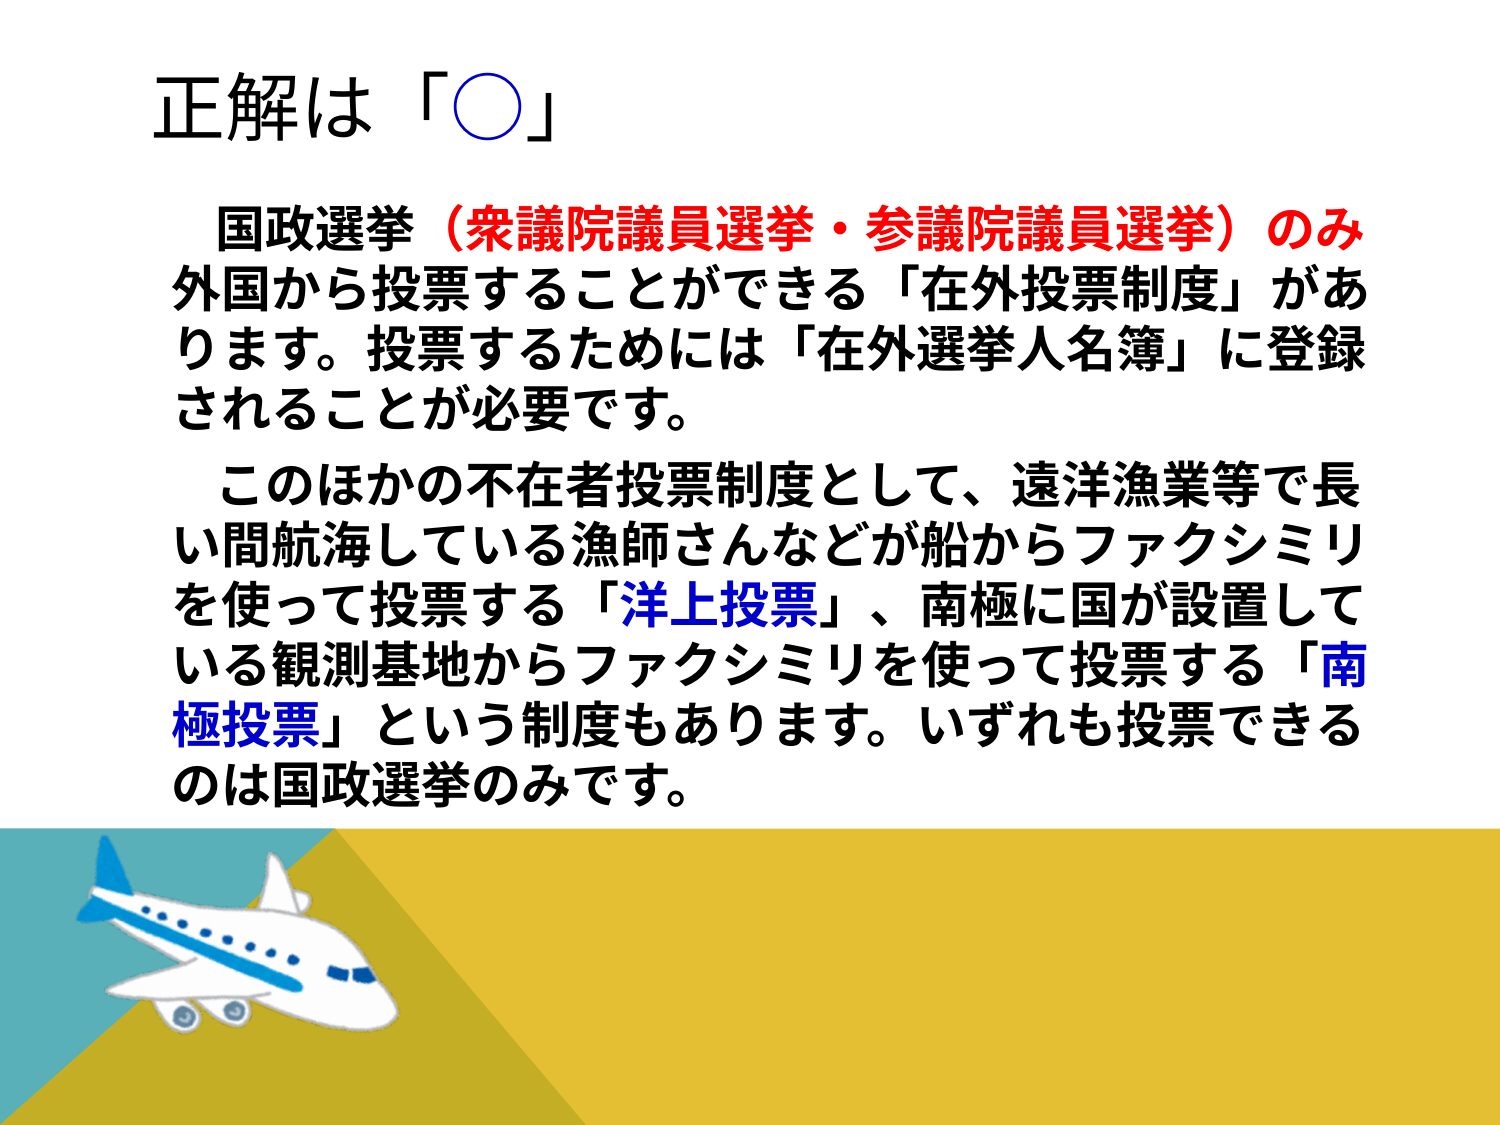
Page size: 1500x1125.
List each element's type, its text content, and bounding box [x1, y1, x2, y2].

title 正解は「○」 [135, 60, 1369, 150]
picture [31, 782, 447, 1125]
list 国政選挙（衆議院議員選挙・参議院議員選挙）のみ外国から投票することができる「在外投票制度」があります。投票するためには「在外選挙人名簿」に登録されることが必要です。 このほかの不在者投票制度として、遠洋漁業等で長い間航海している漁師さんなどが船からファクシミリを使って投票する「洋上投票」、南極に国が設置している観測基地からファクシミリを使って投票する「南極投票」という制度もあります。いずれも投票できるのは国政選挙のみです。 [100, 180, 1400, 831]
